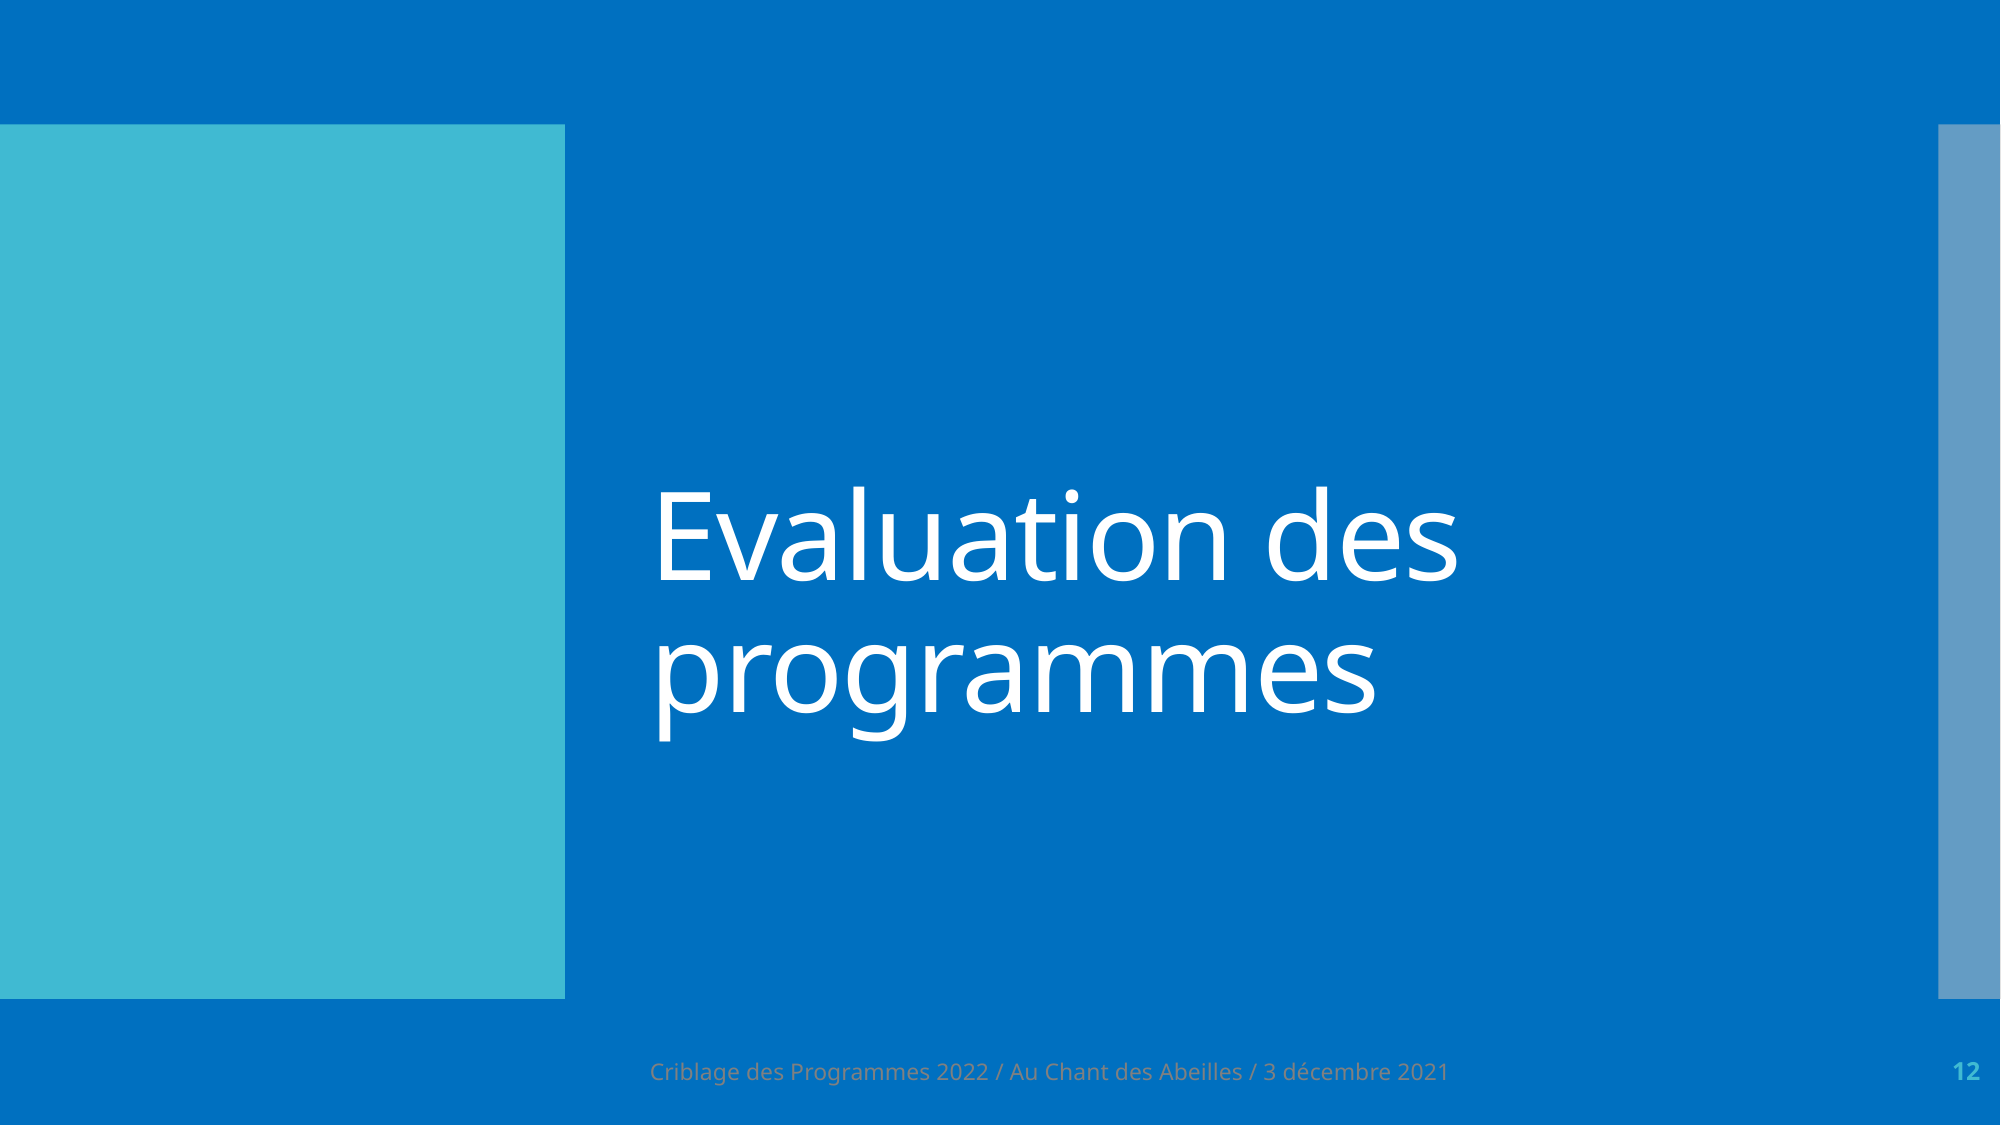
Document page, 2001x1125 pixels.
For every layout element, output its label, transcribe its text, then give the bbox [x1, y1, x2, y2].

footer Criblage des Programmes 2022 / Au Chant des Abeilles / 3 décembre 2021 [634, 1042, 1605, 1103]
slide_number 12 [1744, 1042, 1996, 1103]
title Evaluation des programmes [634, 213, 1835, 747]
